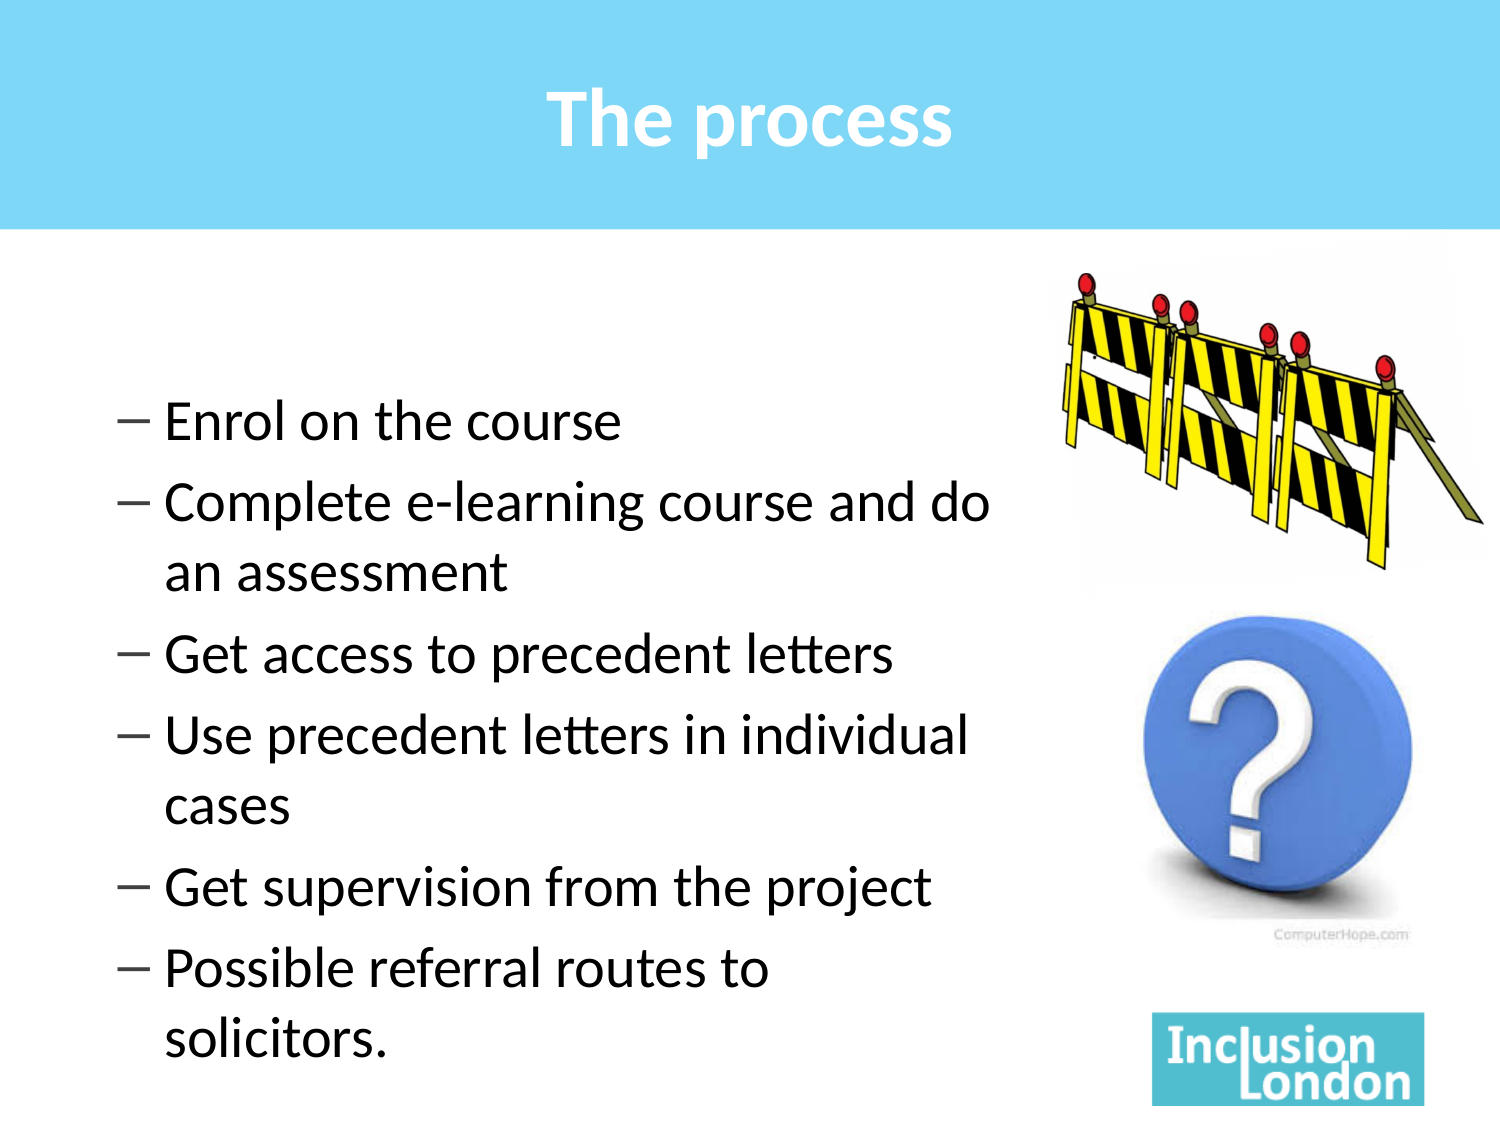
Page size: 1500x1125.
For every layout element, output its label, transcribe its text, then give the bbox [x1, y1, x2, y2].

picture [1151, 1012, 1425, 1106]
picture [1046, 230, 1487, 952]
list Enrol on the course Complete e-learning course and do an assessment Get access to precedent letters Use precedent letters in individual cases Get supervision from the project Possible referral routes to solicitors. [27, 302, 1021, 1107]
title The process [0, 0, 1500, 230]
